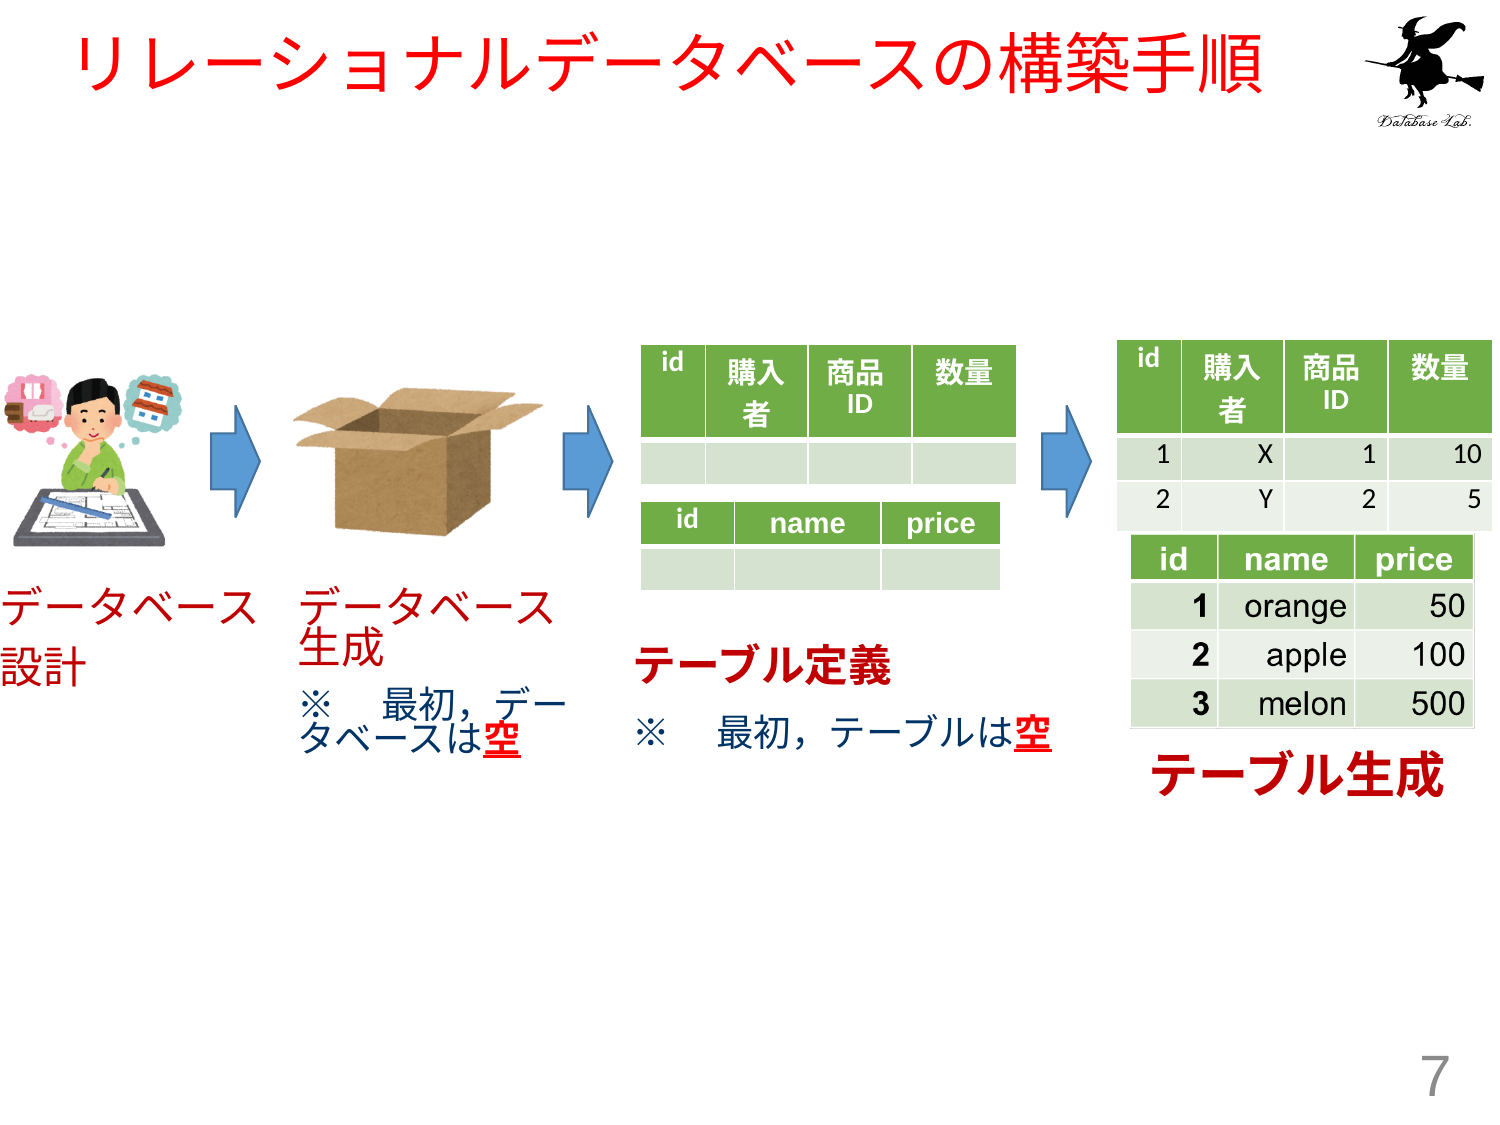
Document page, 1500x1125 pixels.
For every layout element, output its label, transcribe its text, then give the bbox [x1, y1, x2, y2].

table_cell 2 [1285, 482, 1387, 528]
table_header id [641, 502, 734, 544]
picture [1129, 528, 1476, 742]
table_header id [1117, 340, 1181, 433]
table_cell [913, 443, 1016, 484]
table_cell [882, 549, 1000, 590]
slide_number 7 [1129, 1042, 1467, 1103]
text_box [562, 405, 614, 518]
table_header 数量 [1389, 340, 1492, 433]
text_box [210, 405, 262, 518]
table_header id [641, 345, 705, 437]
table_header 数量 [913, 345, 1016, 437]
text_box データベース 設計 [0, 586, 368, 782]
table_header 商品ID [809, 345, 911, 437]
table_cell 1 [1285, 438, 1387, 480]
table_cell 1 [1117, 438, 1181, 480]
picture [286, 365, 553, 545]
table_cell 10 [1389, 438, 1492, 480]
table_header price [882, 502, 1000, 544]
table_header 商品ID [1285, 340, 1387, 433]
table_cell [641, 443, 705, 484]
text_box テーブル生成 [1137, 726, 1500, 858]
text_box データベース生成 ※ 最初，データベースは空 [286, 586, 597, 801]
picture [1362, 14, 1486, 130]
table_cell 2 [1117, 482, 1181, 531]
picture [0, 368, 185, 555]
table_cell [706, 443, 807, 484]
text_box テーブル定義 ※ 最初，テーブルは空 [621, 644, 1137, 840]
table_header name [735, 502, 880, 544]
text_box [1041, 405, 1093, 518]
table_cell [735, 549, 880, 590]
title リレーショナルデータベースの構築手順 [52, 28, 1441, 106]
table_cell Y [1182, 482, 1283, 528]
table_cell X [1182, 438, 1283, 480]
table_cell [641, 549, 734, 590]
table_cell 5 [1389, 482, 1492, 531]
table_header 購入者 [706, 345, 807, 437]
table_cell [809, 443, 911, 484]
table_header 購入者 [1182, 340, 1283, 433]
